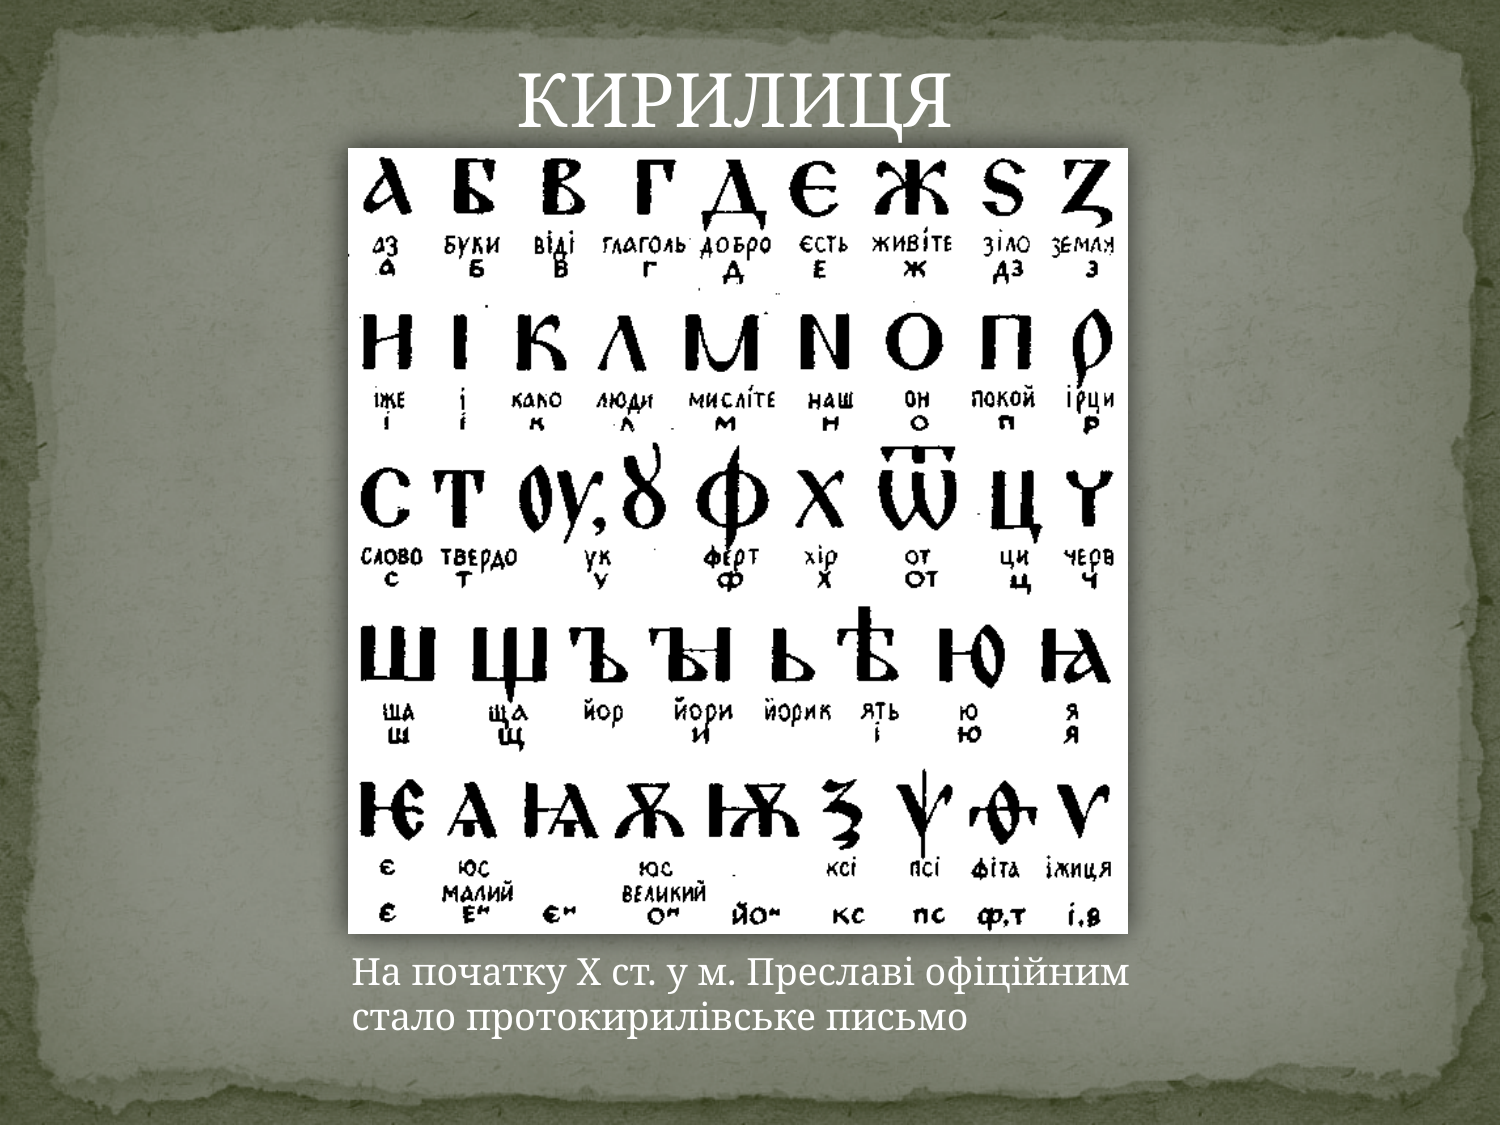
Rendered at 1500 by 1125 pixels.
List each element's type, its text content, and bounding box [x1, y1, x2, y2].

picture [348, 148, 1128, 934]
text_box На початку X ст. у м. Преславі офіційним стало протокирилівське письмо [336, 940, 1164, 1046]
text_box КИРИЛИЦЯ [501, 44, 1117, 139]
